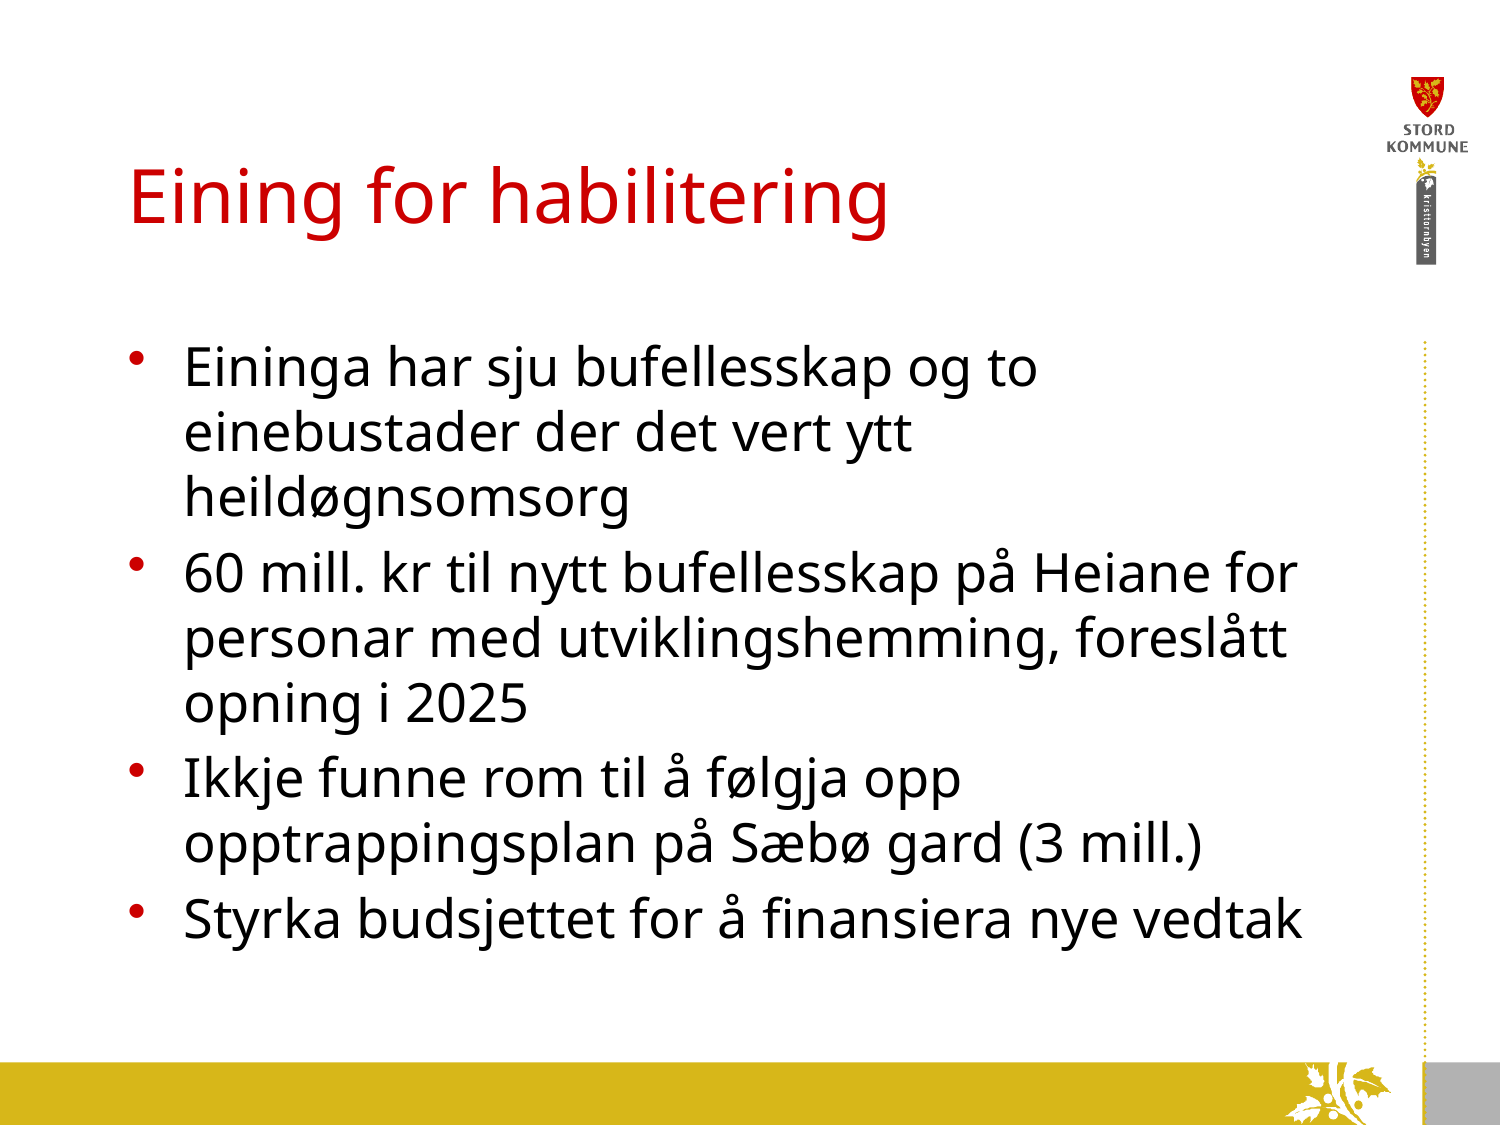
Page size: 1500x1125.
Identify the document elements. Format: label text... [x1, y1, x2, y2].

list Eininga har sju bufellesskap og to einebustader der det vert ytt heildøgnsomsorg 60 mill. kr til nytt bufellesskap på Heiane for personar med utviklingshemming, foreslått opning i 2025 Ikkje funne rom til å følgja opp opptrappingsplan på Sæbø gard (3 mill.) Styrka budsjettet for å finansiera nye vedtak [112, 324, 1388, 1001]
title Eining for habilitering [112, 99, 1388, 288]
